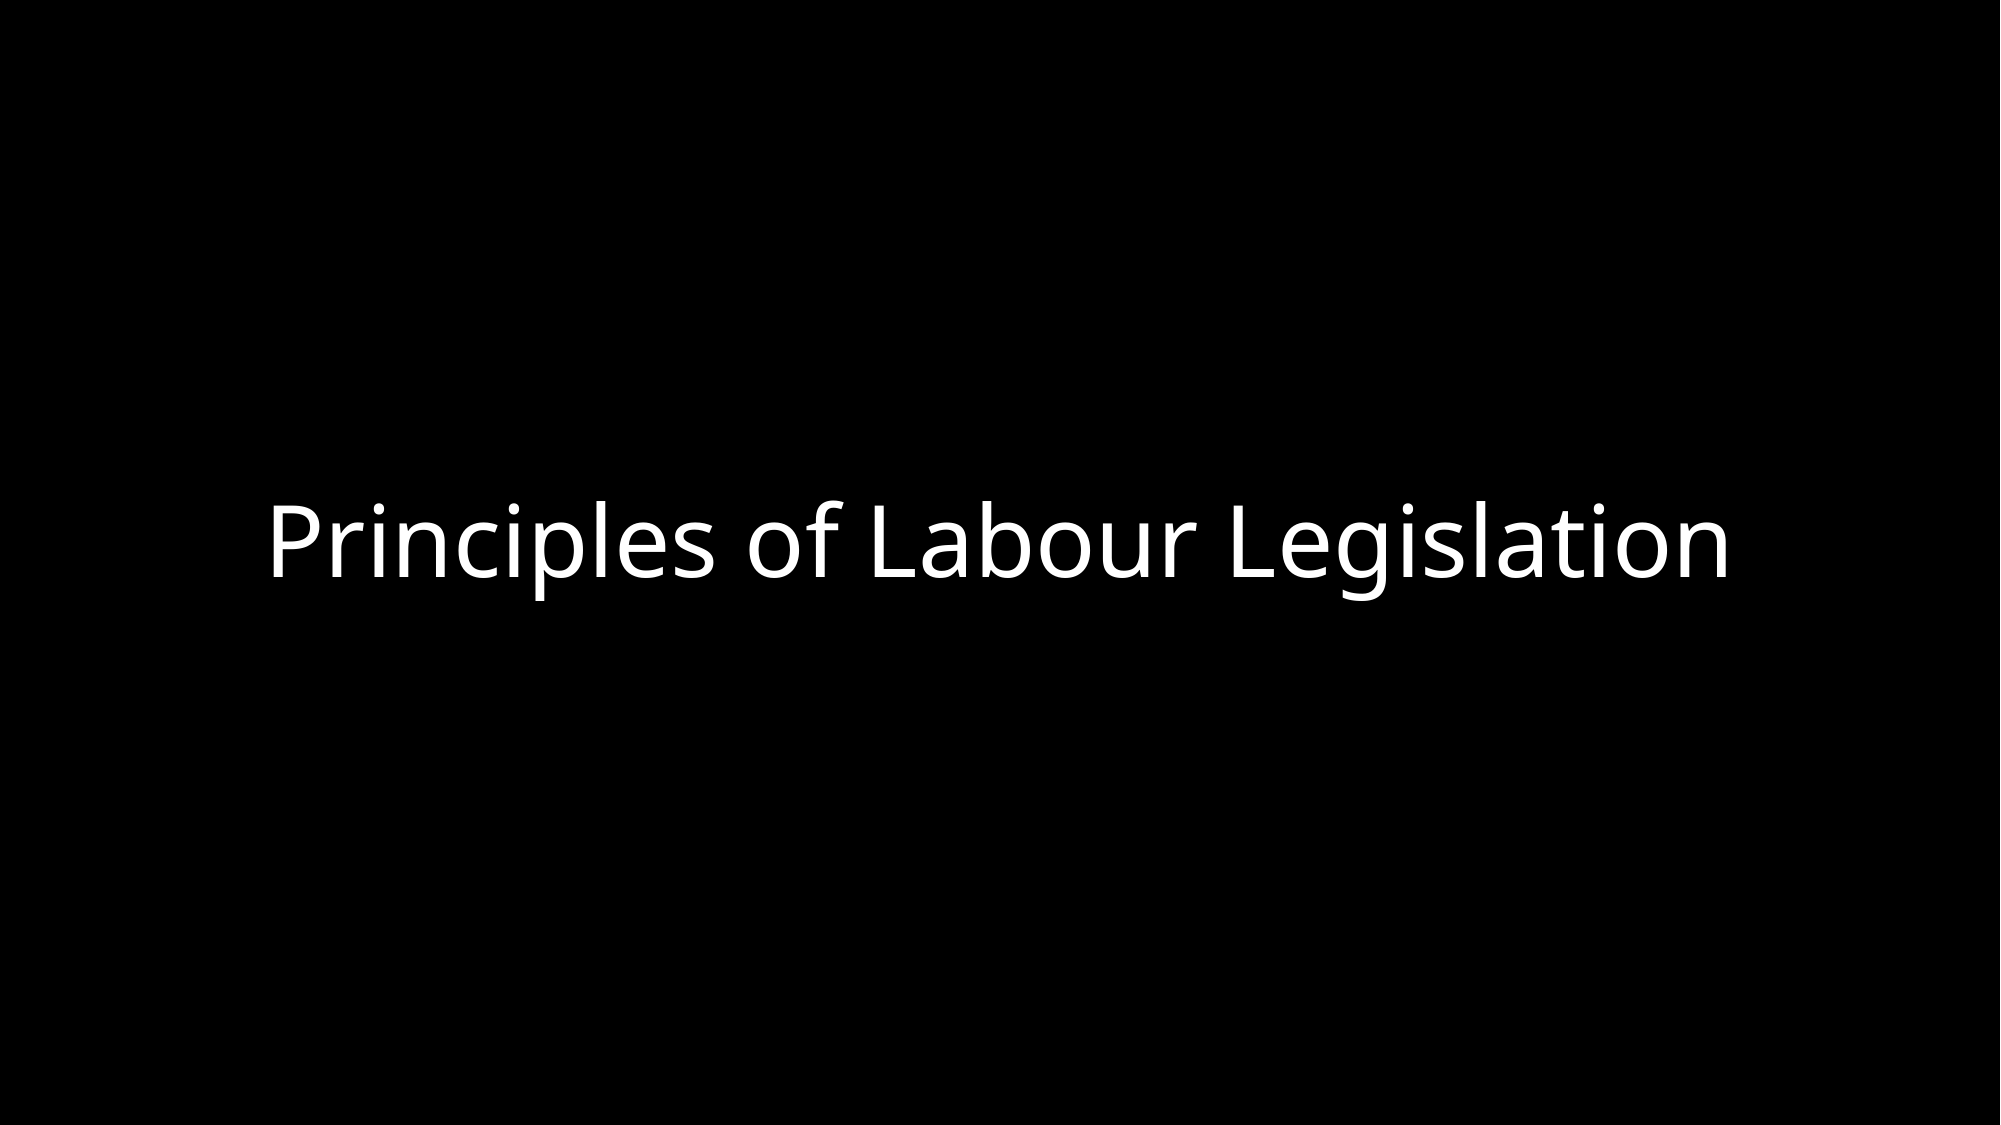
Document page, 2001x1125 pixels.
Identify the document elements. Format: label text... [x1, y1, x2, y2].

list Principles of Labour Legislation [137, 30, 1863, 1022]
